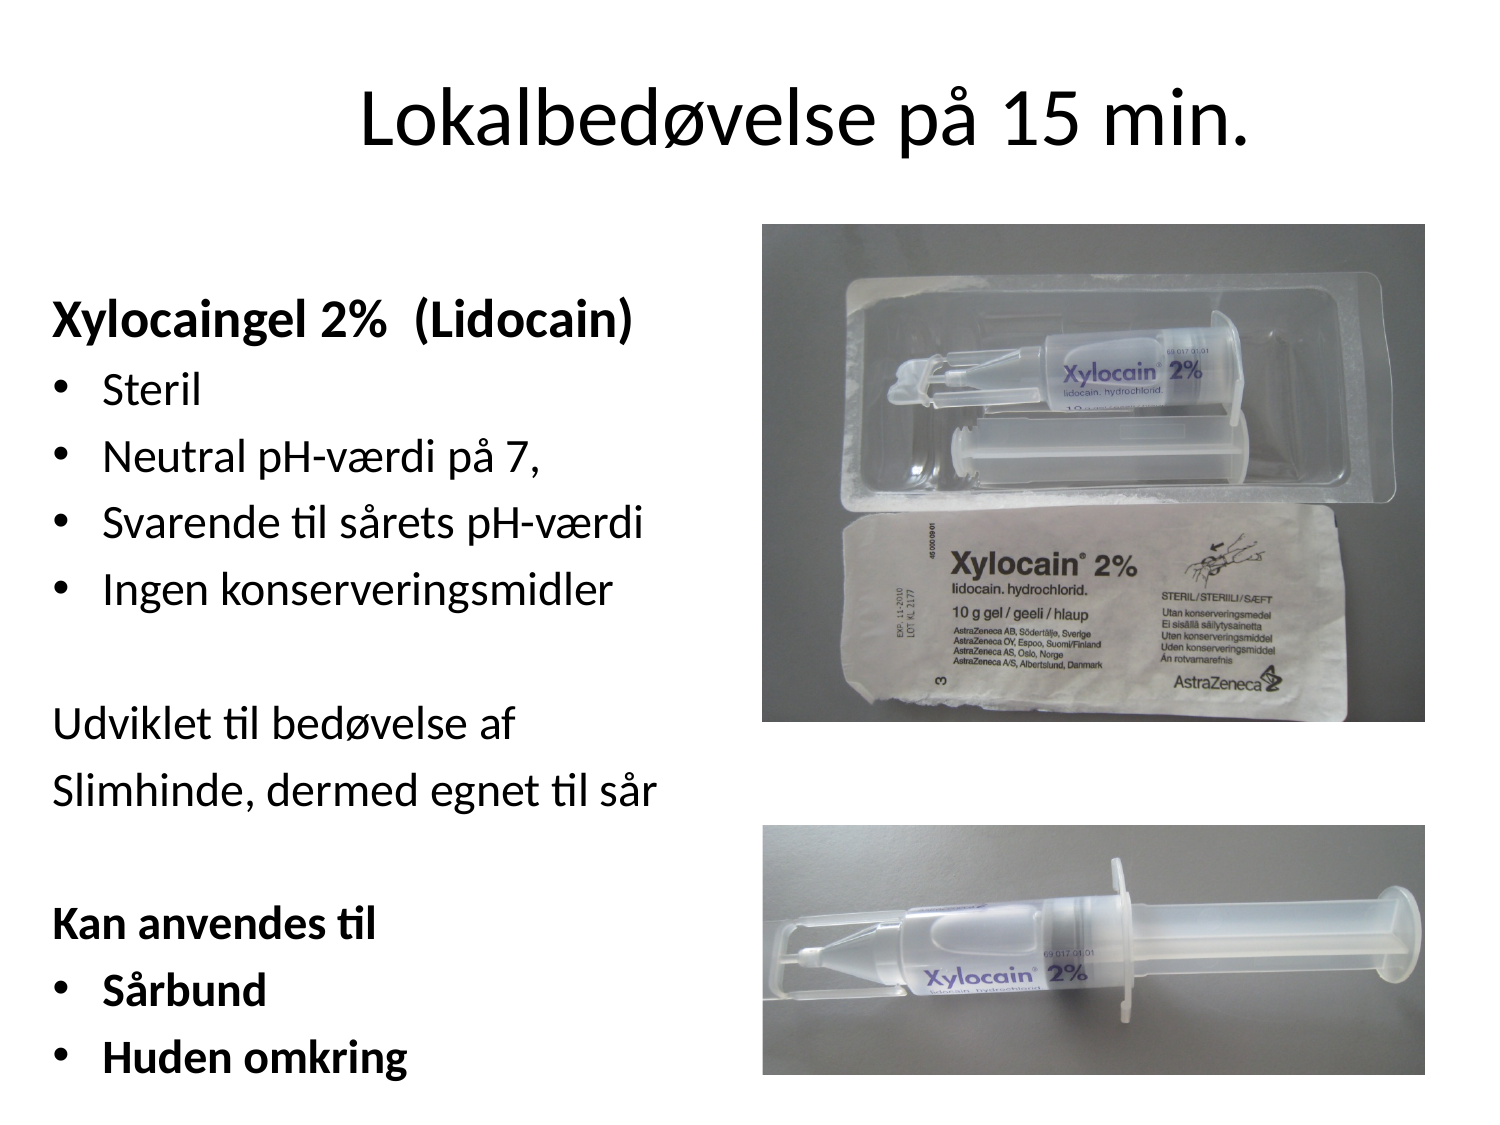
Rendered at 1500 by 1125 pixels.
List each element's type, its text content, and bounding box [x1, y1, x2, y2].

picture [762, 224, 1426, 723]
list Xylocaingel 2% (Lidocain) Steril Neutral pH-værdi på 7, Svarende til sårets pH-værdi Ingen konserveringsmidler Udviklet til bedøvelse af Slimhinde, dermed egnet til sår Kan anvendes til Sårbund Huden omkring [37, 275, 775, 1100]
title Lokalbedøvelse på 15 min. [200, 24, 1413, 200]
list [762, 824, 1426, 1076]
